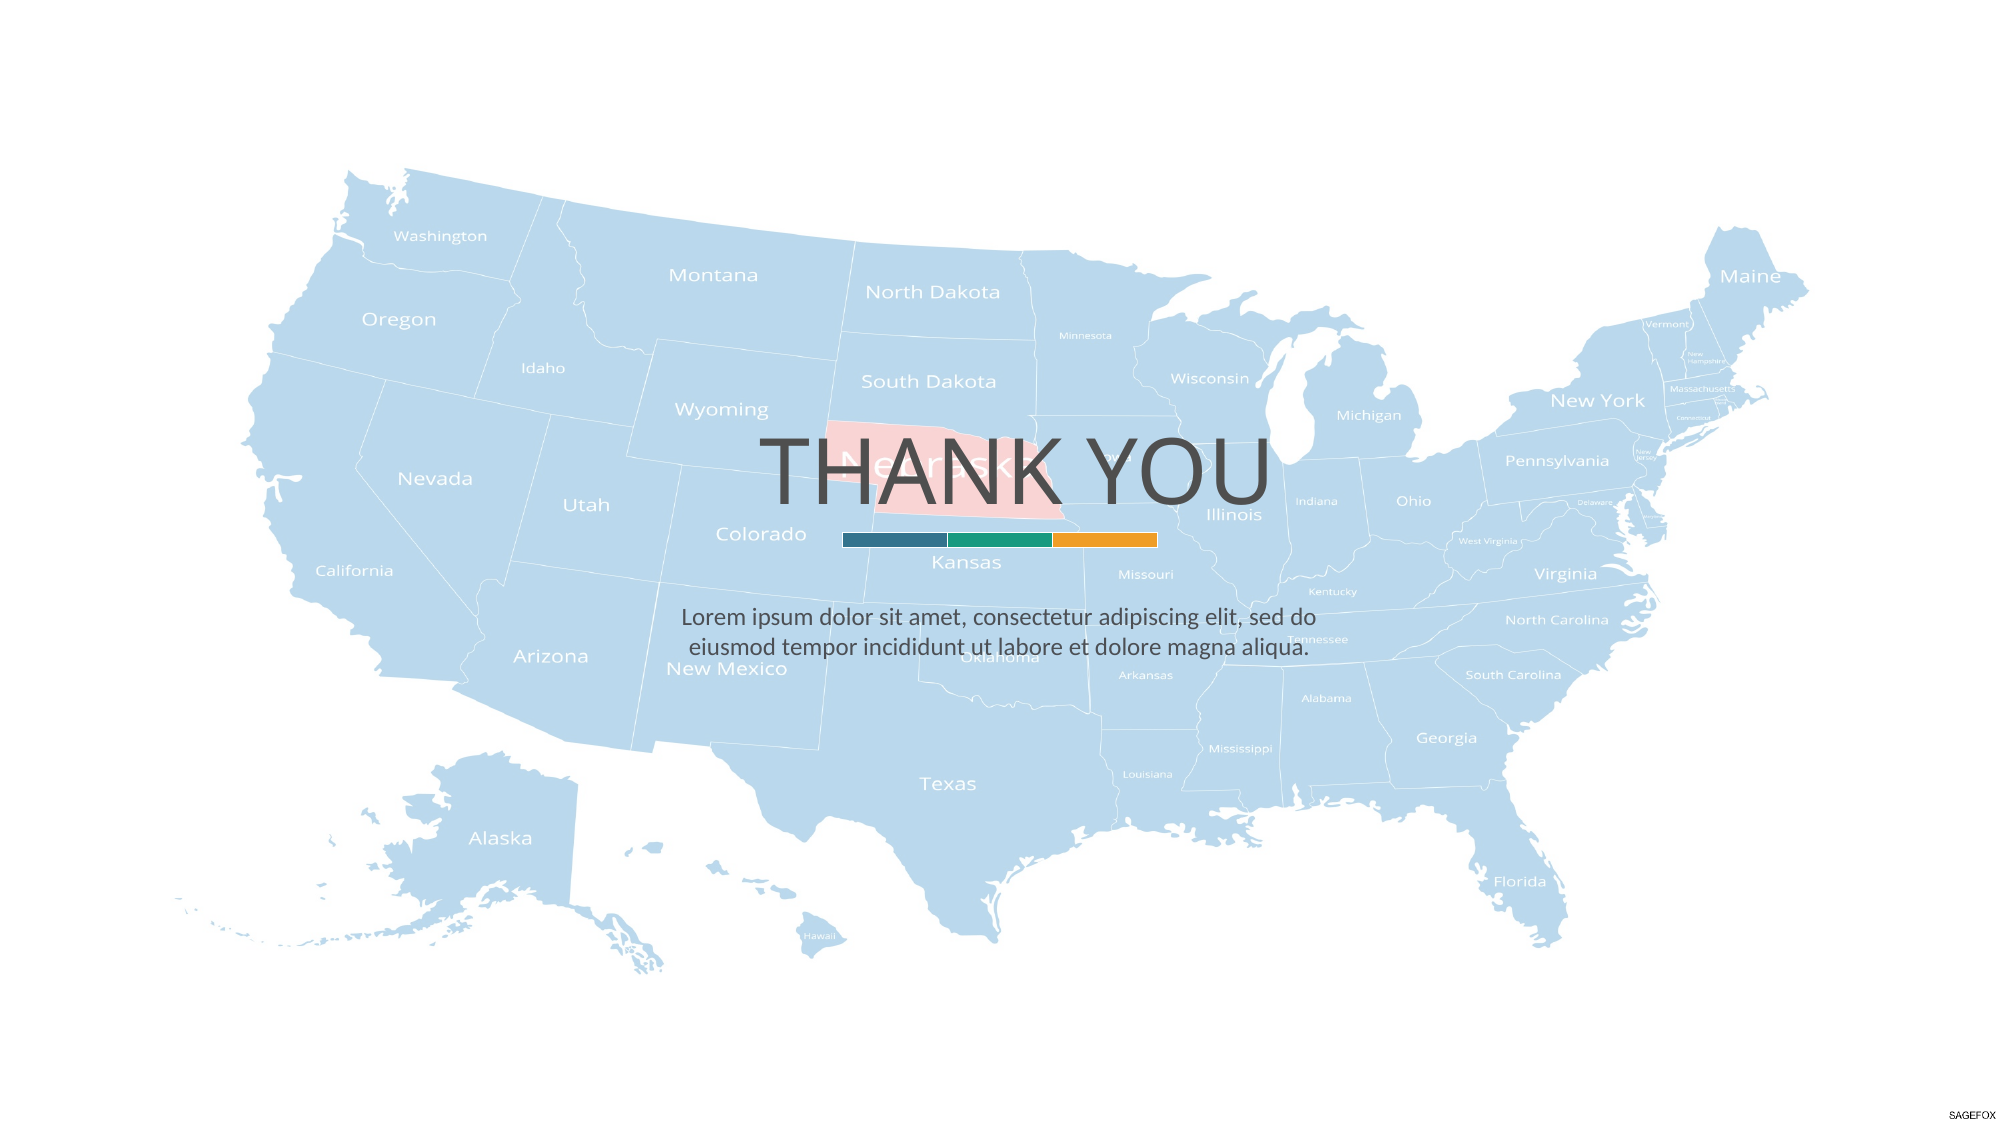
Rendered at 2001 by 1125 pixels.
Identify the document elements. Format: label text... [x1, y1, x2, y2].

picture [1925, 0, 2001, 1125]
text_box THANK YOU [565, 405, 1470, 531]
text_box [842, 532, 1158, 548]
text_box Lorem ipsum dolor sit amet, consectetur adipiscing elit, sed do eiusmod tempor incididunt ut labore et dolore magna aliqua. [660, 593, 1340, 668]
